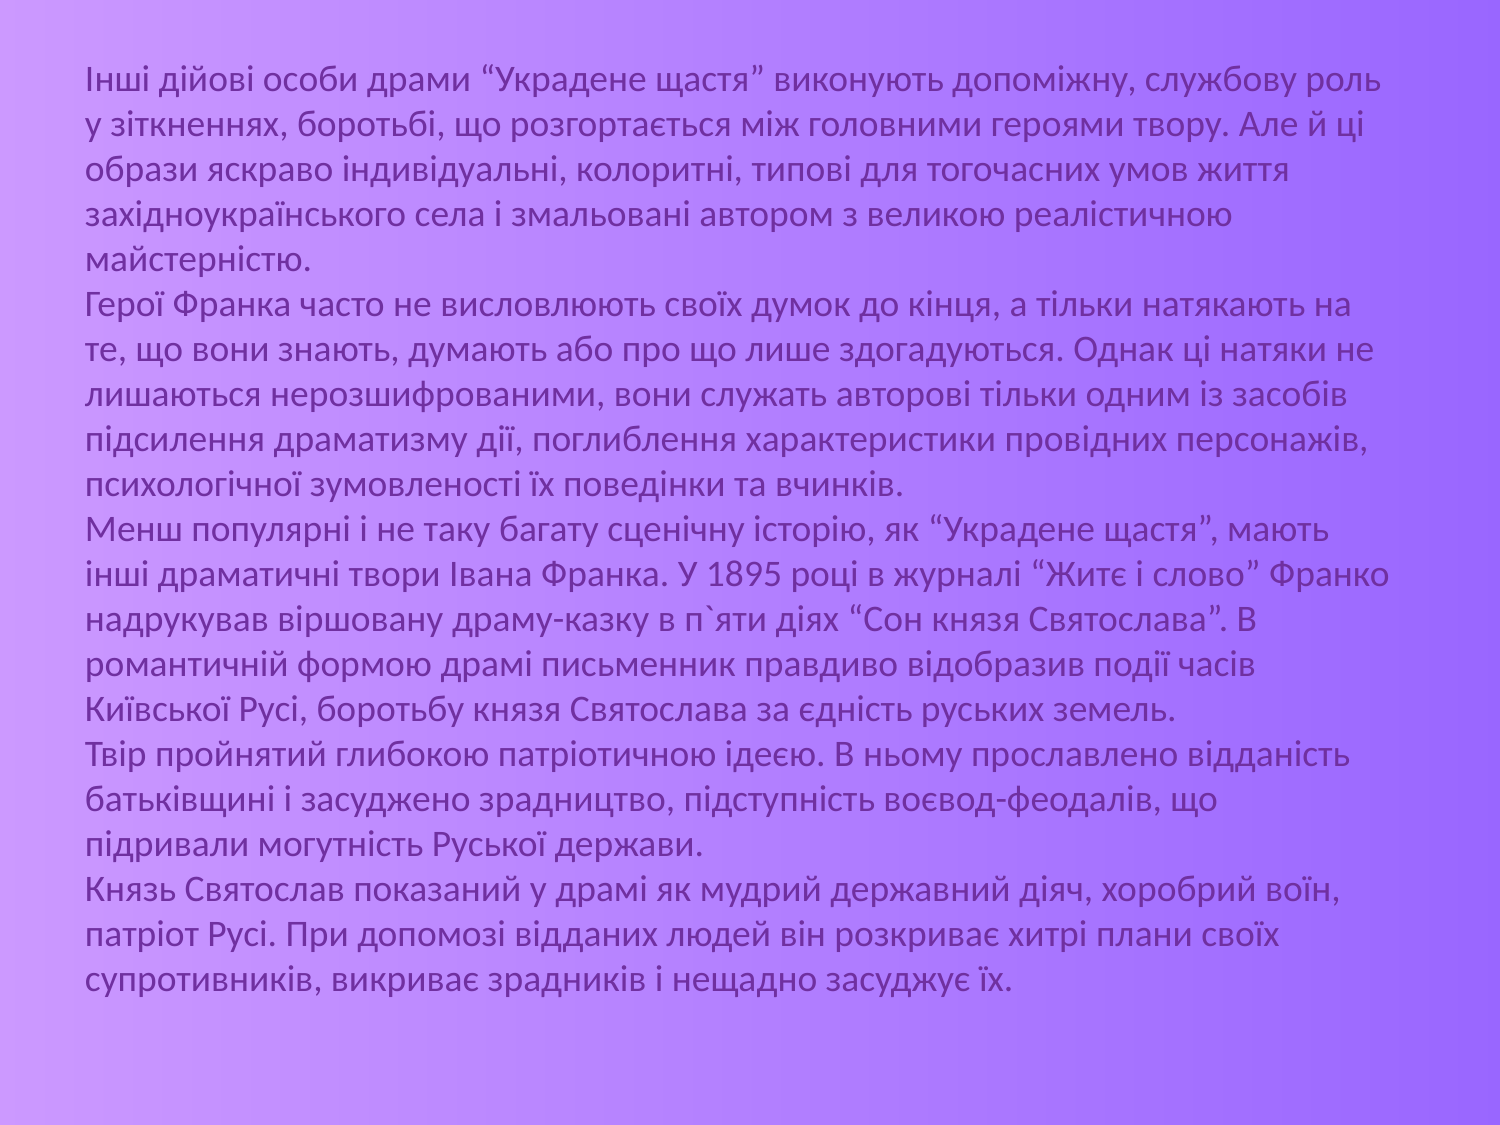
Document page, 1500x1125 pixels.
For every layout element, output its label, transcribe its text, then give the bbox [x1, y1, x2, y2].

text_box Інші дійові особи драми “Украдене щастя” виконують допоміжну, службову роль у зіткненнях, боротьбі, що розгортається між головними героями твору. Але й ці образи яскраво індивідуальні, колоритні, типові для тогочасних умов життя західноукраїнського села і змальовані автором з великою реалістичною майстерністю. Герої Франка часто не висловлюють своїх думок до кінця, а тільки натякають на те, що вони знають, думають або про що лише здогадуються. Однак ці натяки не лишаються нерозшифрованими, вони служать авторові тільки одним із засобів підсилення драматизму дії, поглиблення характеристики провідних персонажів, психологічної зумовленості їх поведінки та вчинків. Менш популярні і не таку багату сценічну історію, як “Украдене щастя”, мають інші драматичні твори Івана Франка. У 1895 році в журналі “Житє і слово” Франко надрукував віршовану драму-казку в п`яти діях “Сон князя Святослава”. В романтичній формою драмі письменник правдиво відобразив події часів Київської Русі, боротьбу князя Святослава за єдність руських земель. Твір пройнятий глибокою патріотичною ідеєю. В ньому прославлено відданість батьківщині і засуджено зрадництво, підступність воєвод-феодалів, що підривали могутність Руської держави. Князь Святослав показаний у драмі як мудрий державний діяч, хоробрий воїн, патріот Русі. При допомозі відданих людей він розкриває хитрі плани своїх супротивників, викриває зрадників і нещадно засуджує їх. [70, 46, 1407, 1052]
